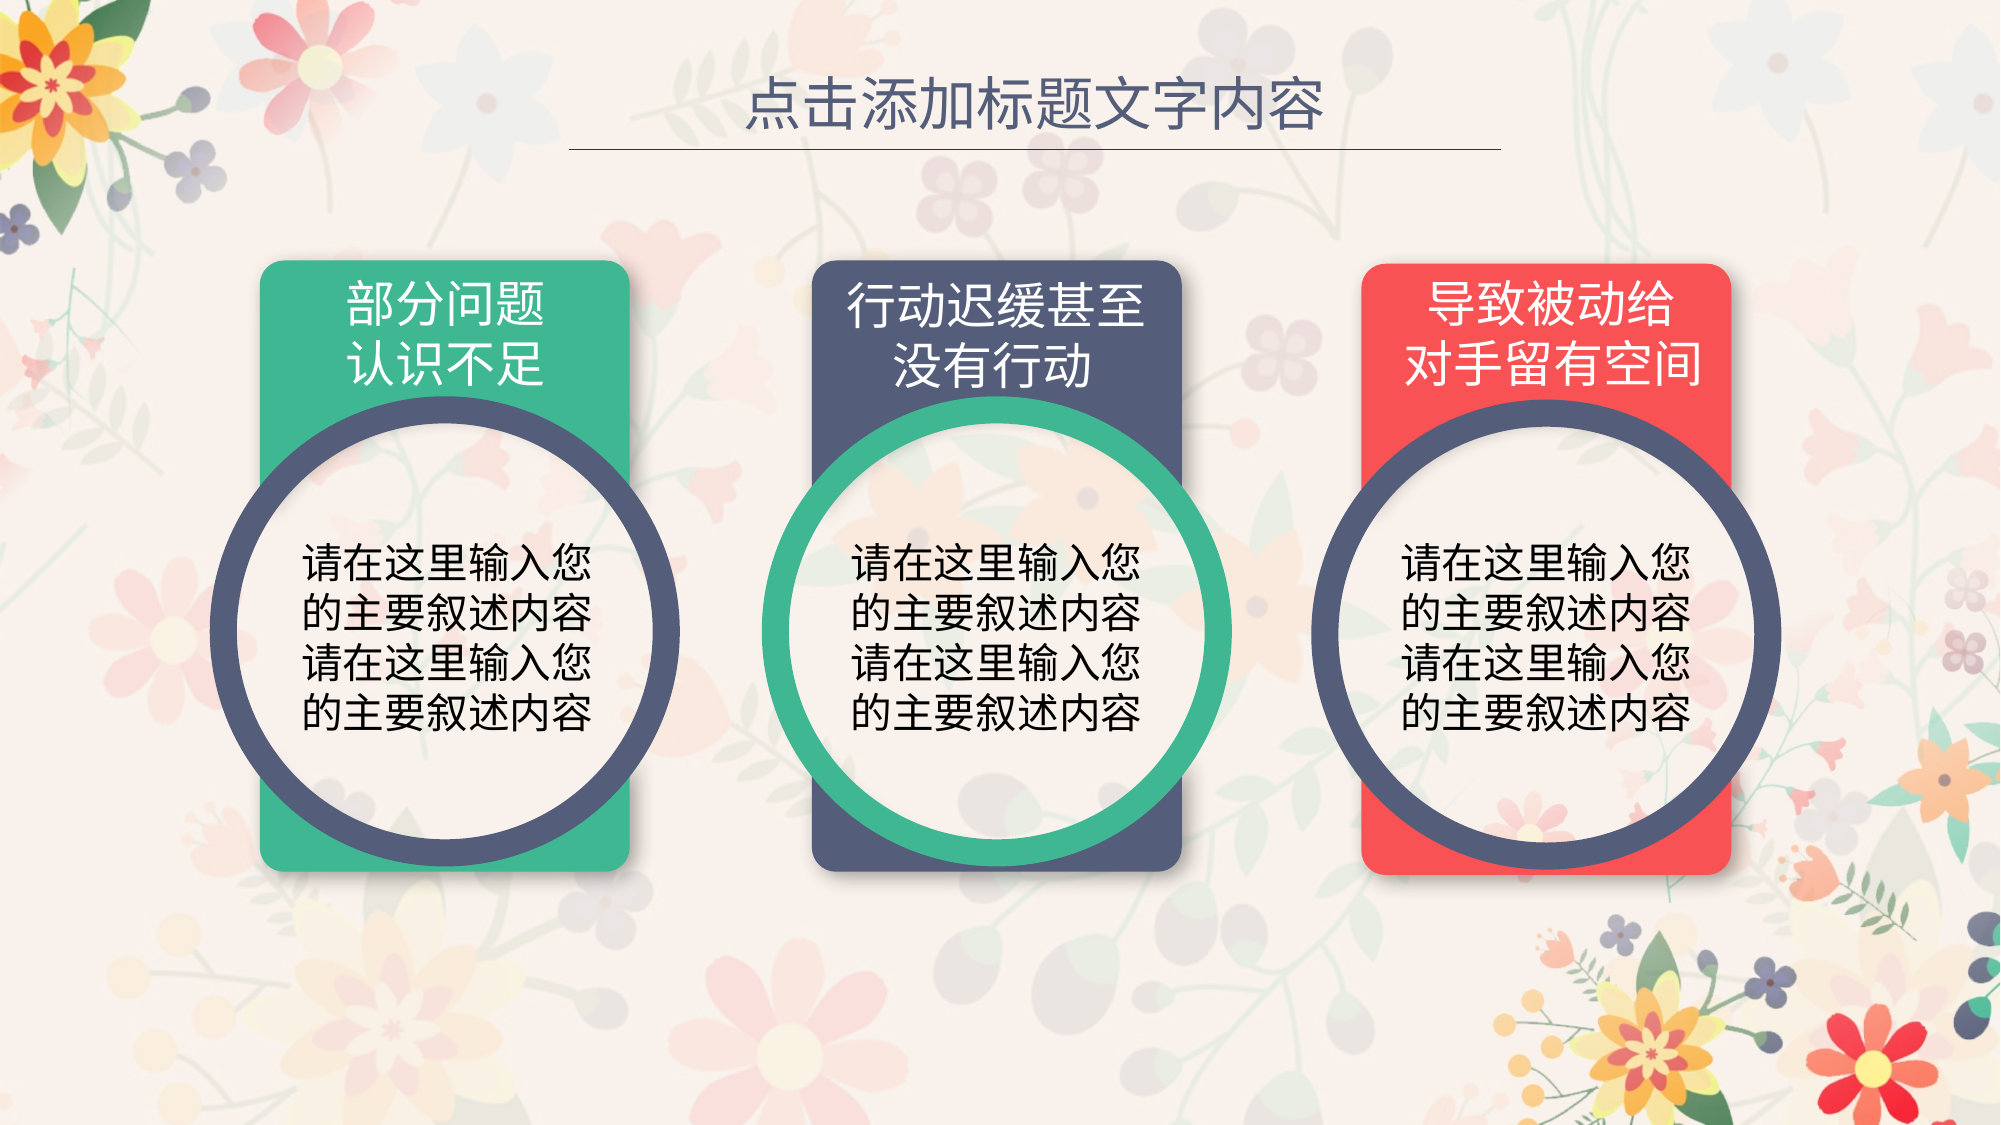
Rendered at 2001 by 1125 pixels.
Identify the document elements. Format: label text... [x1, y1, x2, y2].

text_box 点击添加标题文字内容 [664, 59, 1405, 145]
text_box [223, 260, 667, 872]
picture [0, 0, 2001, 1125]
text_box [775, 260, 1219, 872]
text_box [1324, 263, 1768, 875]
